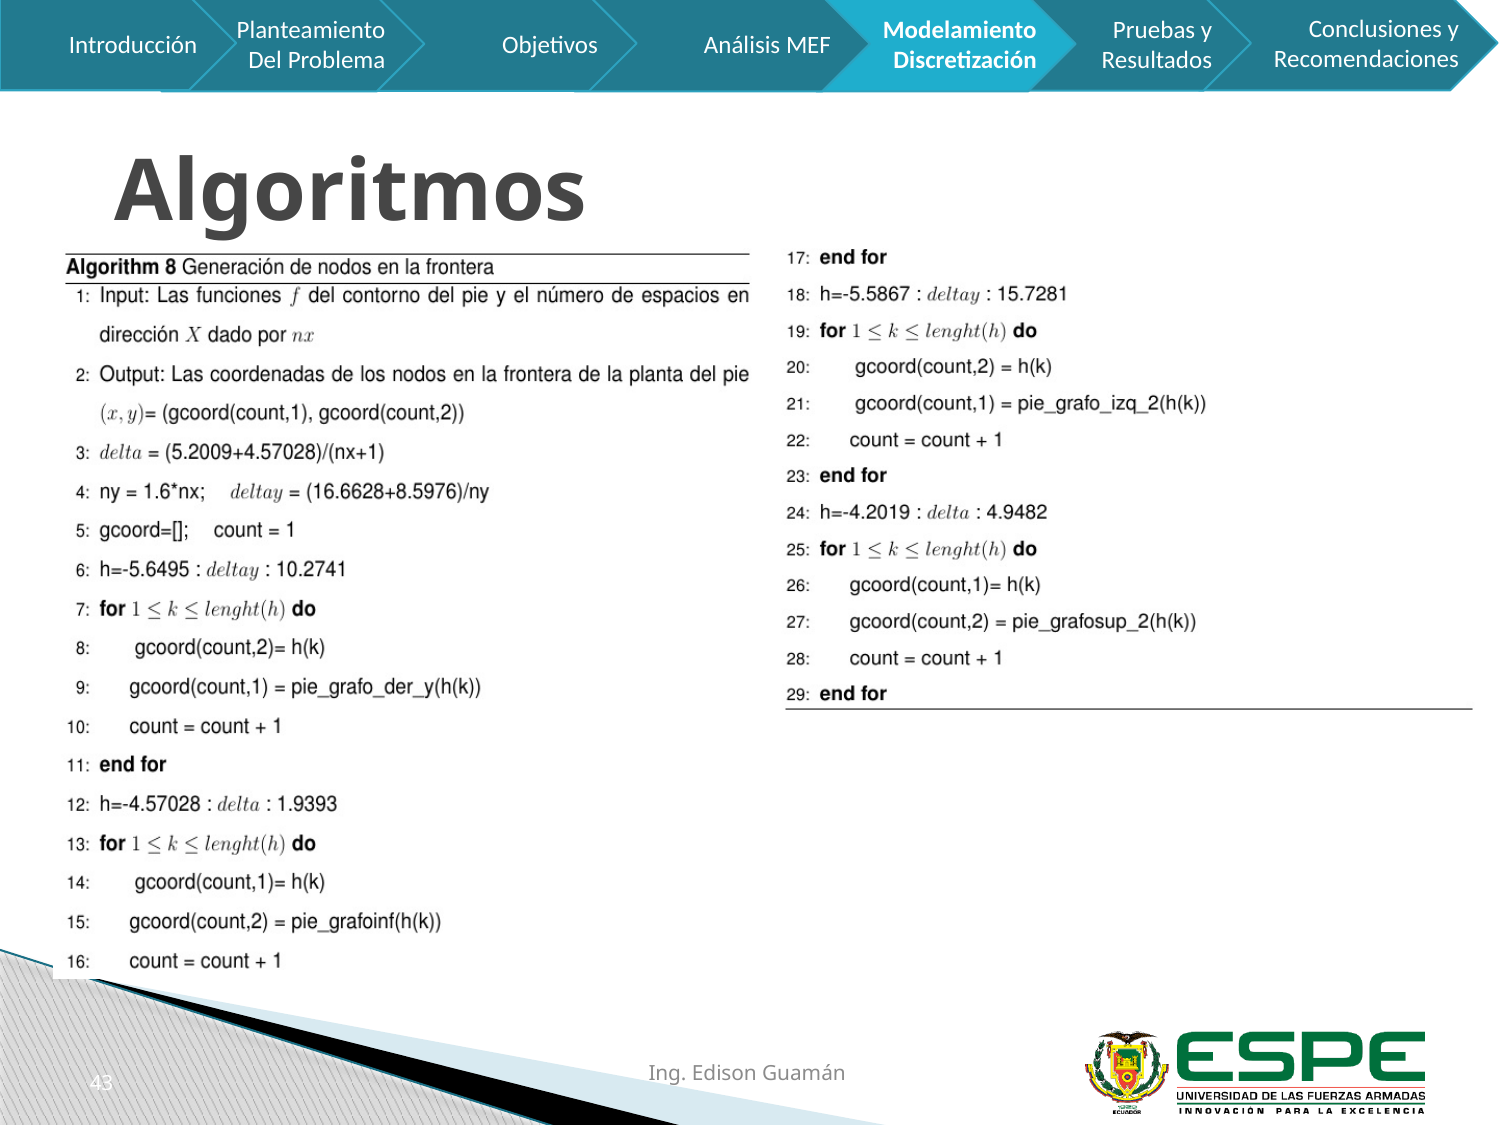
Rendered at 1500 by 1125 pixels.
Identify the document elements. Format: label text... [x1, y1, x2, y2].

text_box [0, 0, 1498, 92]
text_box Algoritmos [99, 103, 1450, 253]
picture [773, 248, 1483, 718]
footer Ing. Edison Guamán [512, 1031, 988, 1092]
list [52, 248, 762, 980]
picture [1085, 1031, 1426, 1114]
slide_number 43 [75, 1042, 425, 1103]
